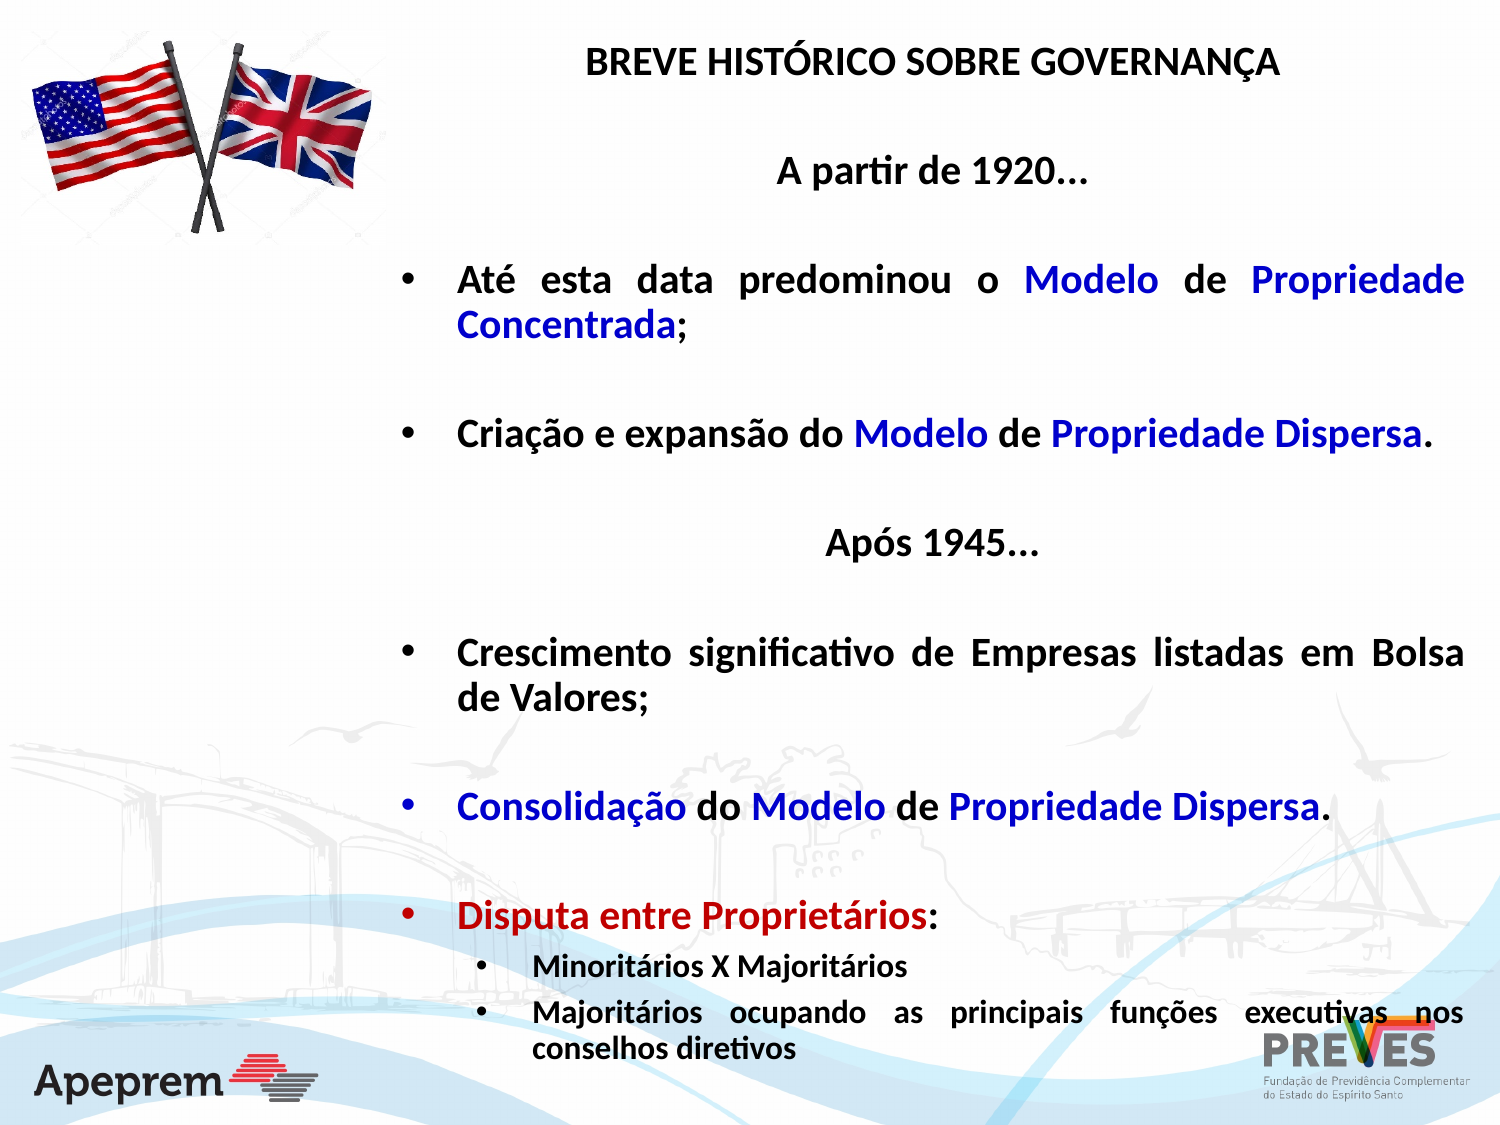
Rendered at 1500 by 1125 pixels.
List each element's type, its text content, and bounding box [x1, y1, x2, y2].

subtitle BREVE HISTÓRICO SOBRE GOVERNANÇA A partir de 1920... Até esta data predominou o Modelo de Propriedade Concentrada; Criação e expansão do Modelo de Propriedade Dispersa. Após 1945... Crescimento significativo de Empresas listadas em Bolsa de Valores; Consolidação do Modelo de Propriedade Dispersa. Disputa entre Proprietários: Minoritários X Majoritários Majoritários ocupando as principais funções executivas nos conselhos diretivos [385, 31, 1481, 1105]
picture [0, 0, 1500, 1125]
